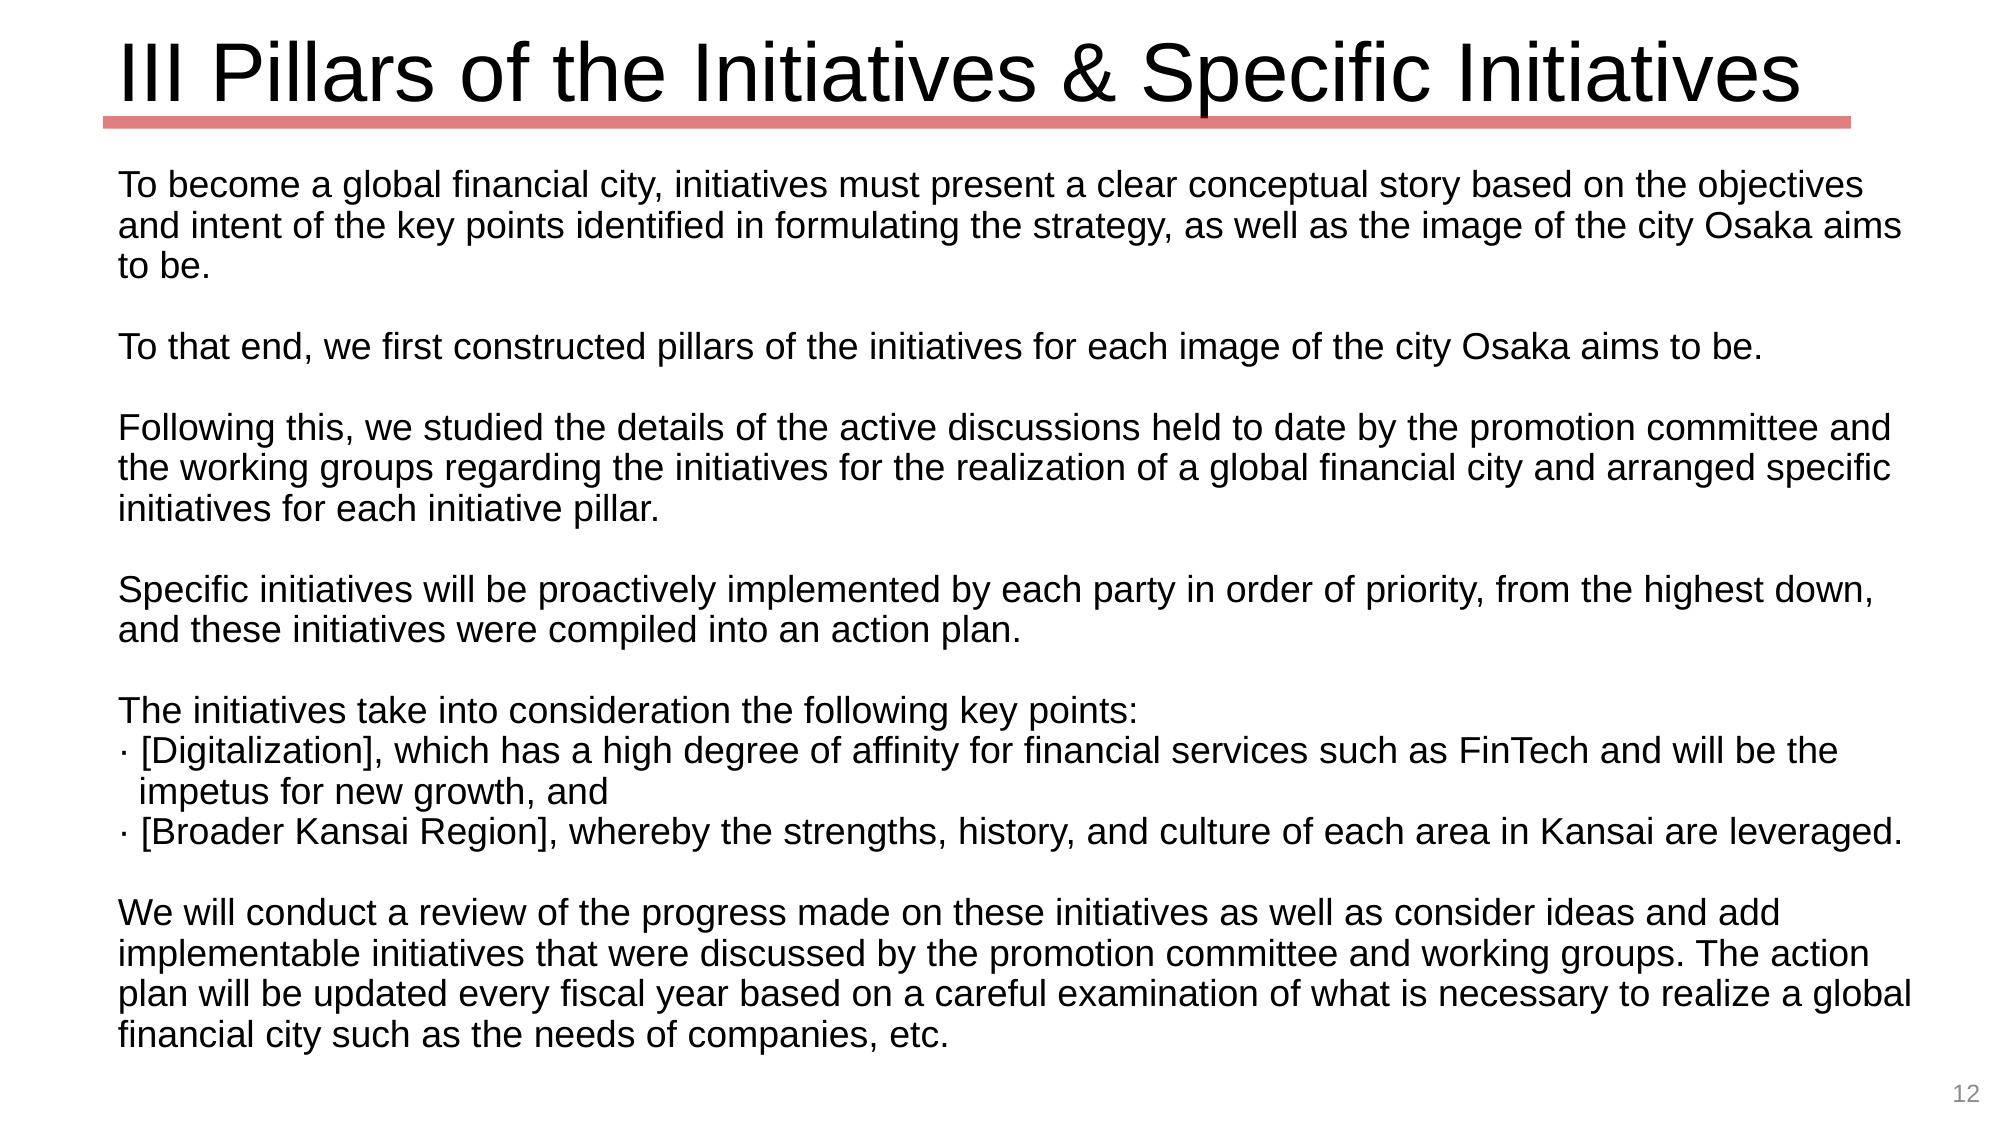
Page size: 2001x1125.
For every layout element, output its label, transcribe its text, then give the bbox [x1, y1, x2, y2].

title To become a global financial city, initiatives must present a clear conceptual story based on the objectives and intent of the key points identified in formulating the strategy, as well as the image of the city Osaka aims to be. To that end, we first constructed pillars of the initiatives for each image of the city Osaka aims to be. Following this, we studied the details of the active discussions held to date by the promotion committee and the working groups regarding the initiatives for the realization of a global financial city and arranged specific initiatives for each initiative pillar. Specific initiatives will be proactively implemented by each party in order of priority, from the highest down, and these initiatives were compiled into an action plan. The initiatives take into consideration the following key points: · [Digitalization], which has a high degree of affinity for financial services such as FinTech and will be the impetus for new growth, and · [Broader Kansai Region], whereby the strengths, history, and culture of each area in Kansai are leveraged. We will conduct a review of the progress made on these initiatives as well as consider ideas and add implementable initiatives that were discussed by the promotion committee and working groups. The action plan will be updated every fiscal year based on a careful examination of what is necessary to realize a global financial city such as the needs of companies, etc. [102, 157, 1933, 1077]
text_box III Pillars of the Initiatives & Specific Initiatives [102, 22, 1996, 123]
slide_number 12 [1545, 1062, 1996, 1123]
